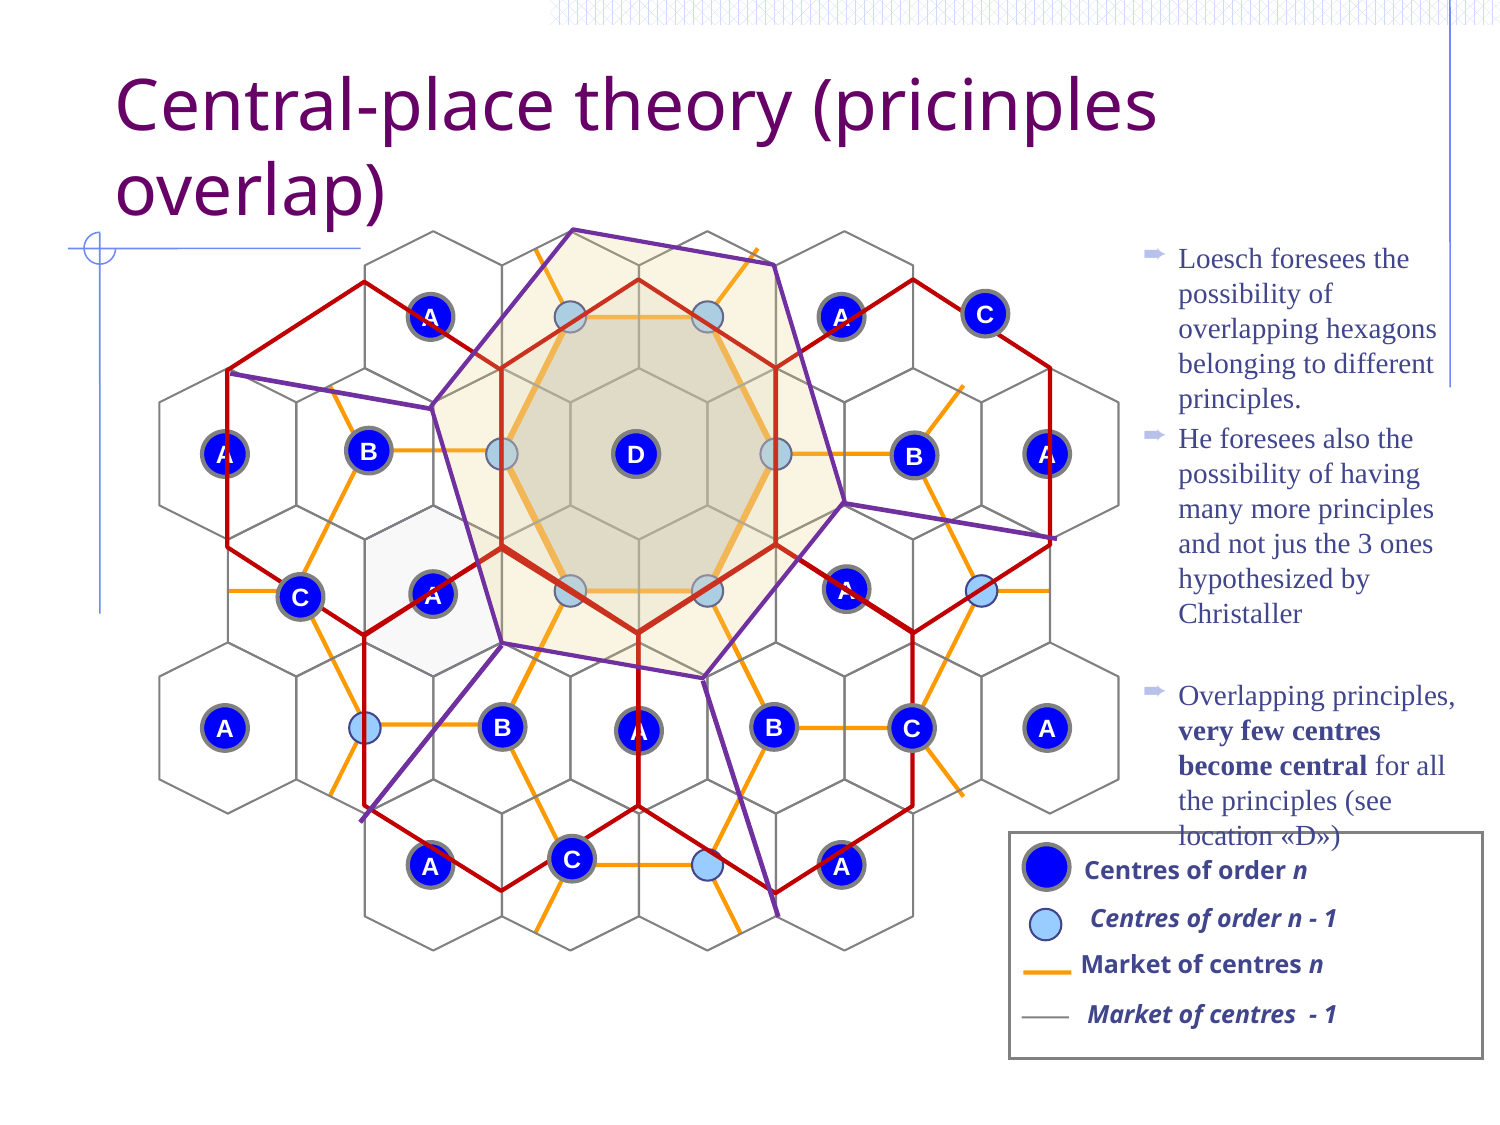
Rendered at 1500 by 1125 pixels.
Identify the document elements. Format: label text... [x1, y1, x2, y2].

text_box [559, 229, 668, 246]
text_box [1009, 832, 1483, 1059]
text_box [1054, 644, 1119, 812]
text_box [403, 231, 463, 246]
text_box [226, 248, 1050, 934]
text_box [690, 942, 725, 951]
text_box [1054, 370, 1119, 538]
title Central-place theory (pricinples overlap) [99, 50, 1375, 238]
text_box Loesch foresees the possibility of overlapping hexagons belonging to different principles. He foresees also the possibility of having many more principles and not jus the 3 ones hypothesized by Christaller Overlapping principles, very few centres become central for all the principles (see location «D») [1128, 231, 1495, 859]
text_box [159, 371, 221, 537]
text_box [540, 231, 570, 246]
text_box [827, 942, 862, 951]
text_box [553, 942, 588, 951]
text_box [814, 231, 875, 246]
text_box [677, 231, 737, 246]
text_box [416, 942, 451, 951]
text_box [159, 645, 221, 811]
